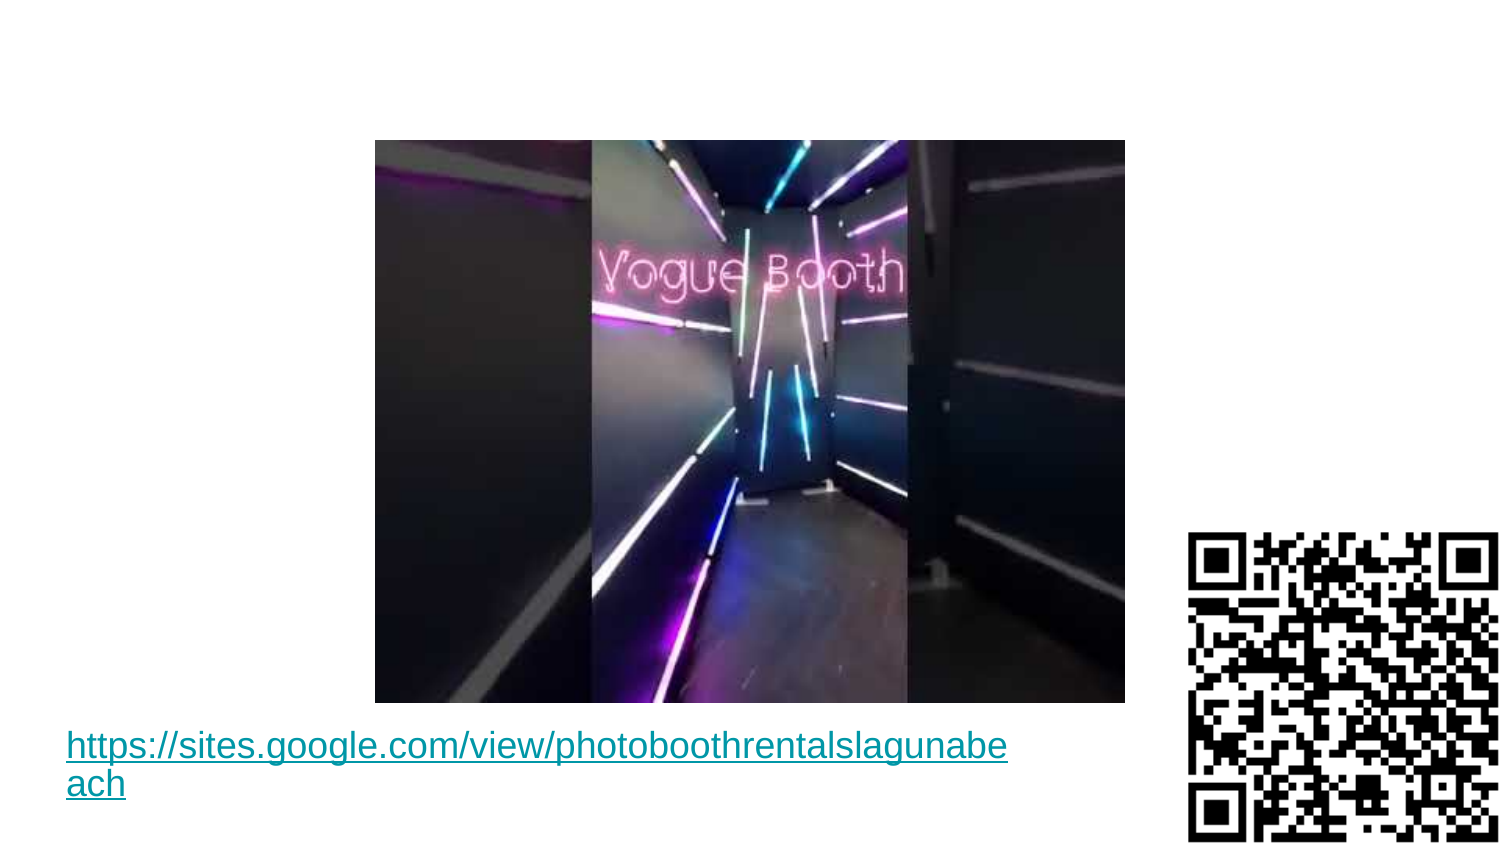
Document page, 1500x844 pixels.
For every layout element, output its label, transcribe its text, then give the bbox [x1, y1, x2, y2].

picture [374, 140, 1126, 704]
picture [1187, 530, 1500, 844]
list https://sites.google.com/view/photoboothrentalslagunabeach [51, 694, 1036, 794]
